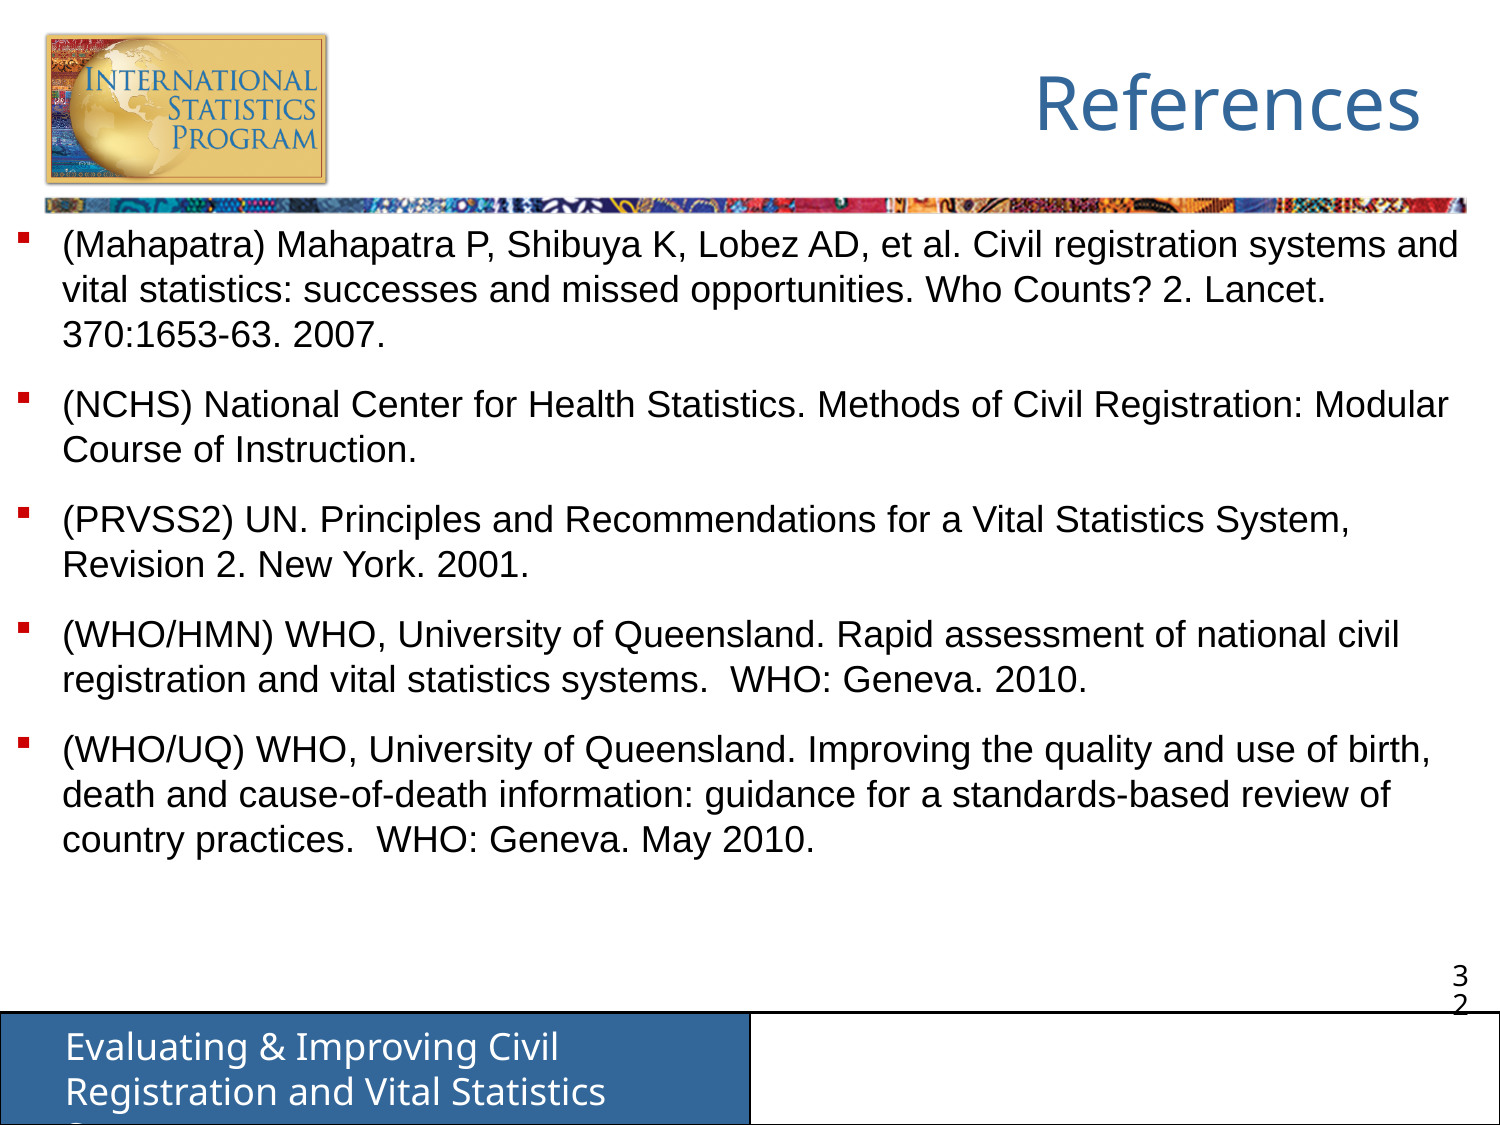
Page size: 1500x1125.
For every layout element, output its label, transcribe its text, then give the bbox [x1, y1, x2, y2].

title References [62, 37, 1438, 175]
picture [1, 1014, 749, 1124]
list (Mahapatra) Mahapatra P, Shibuya K, Lobez AD, et al. Civil registration systems and vital statistics: successes and missed opportunities. Who Counts? 2. Lancet. 370:1653-63. 2007. (NCHS) National Center for Health Statistics. Methods of Civil Registration: Modular Course of Instruction. (PRVSS2) UN. Principles and Recommendations for a Vital Statistics System, Revision 2. New York. 2001. (WHO/HMN) WHO, University of Queensland. Rapid assessment of national civil registration and vital statistics systems. WHO: Geneva. 2010. (WHO/UQ) WHO, University of Queensland. Improving the quality and use of birth, death and cause-of-death information: guidance for a standards-based review of country practices. WHO: Geneva. May 2010. [0, 212, 1500, 1000]
picture [160, 204, 169, 212]
picture [37, 24, 1481, 212]
